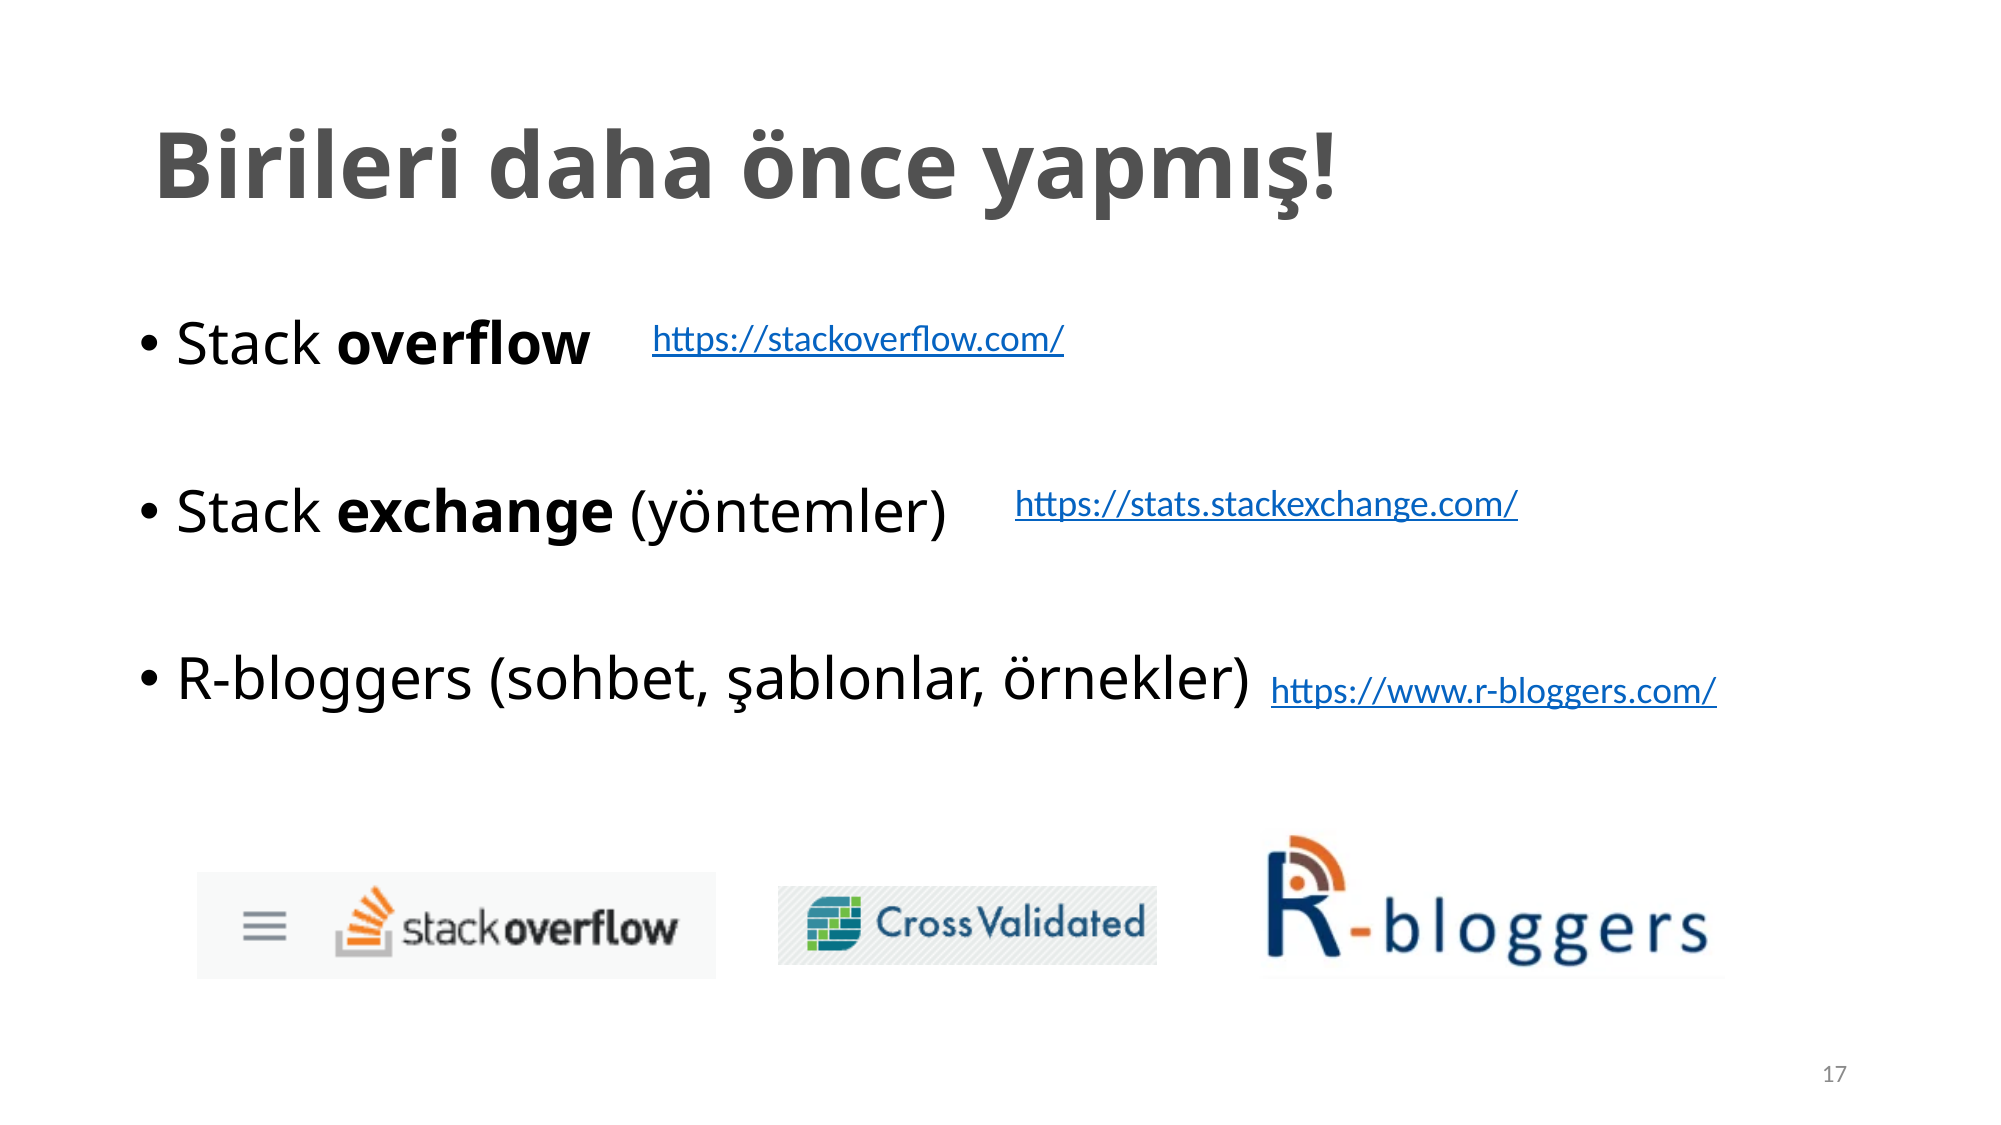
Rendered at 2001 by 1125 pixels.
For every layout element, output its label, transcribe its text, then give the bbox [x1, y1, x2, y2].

picture [778, 886, 1157, 965]
picture [197, 872, 716, 979]
list Stack overflow Stack exchange (yöntemler) R-bloggers (sohbet, şablonlar, örnekler) [124, 306, 1850, 1021]
text_box https://stackoverflow.com/ [637, 306, 1638, 412]
text_box https://www.r-bloggers.com/ [1255, 658, 2000, 764]
picture [1255, 823, 1725, 979]
title Birileri daha önce yapmış! [137, 59, 1863, 278]
text_box https://stats.stackexchange.com/ [999, 471, 2000, 577]
slide_number 17 [1412, 1042, 1863, 1103]
